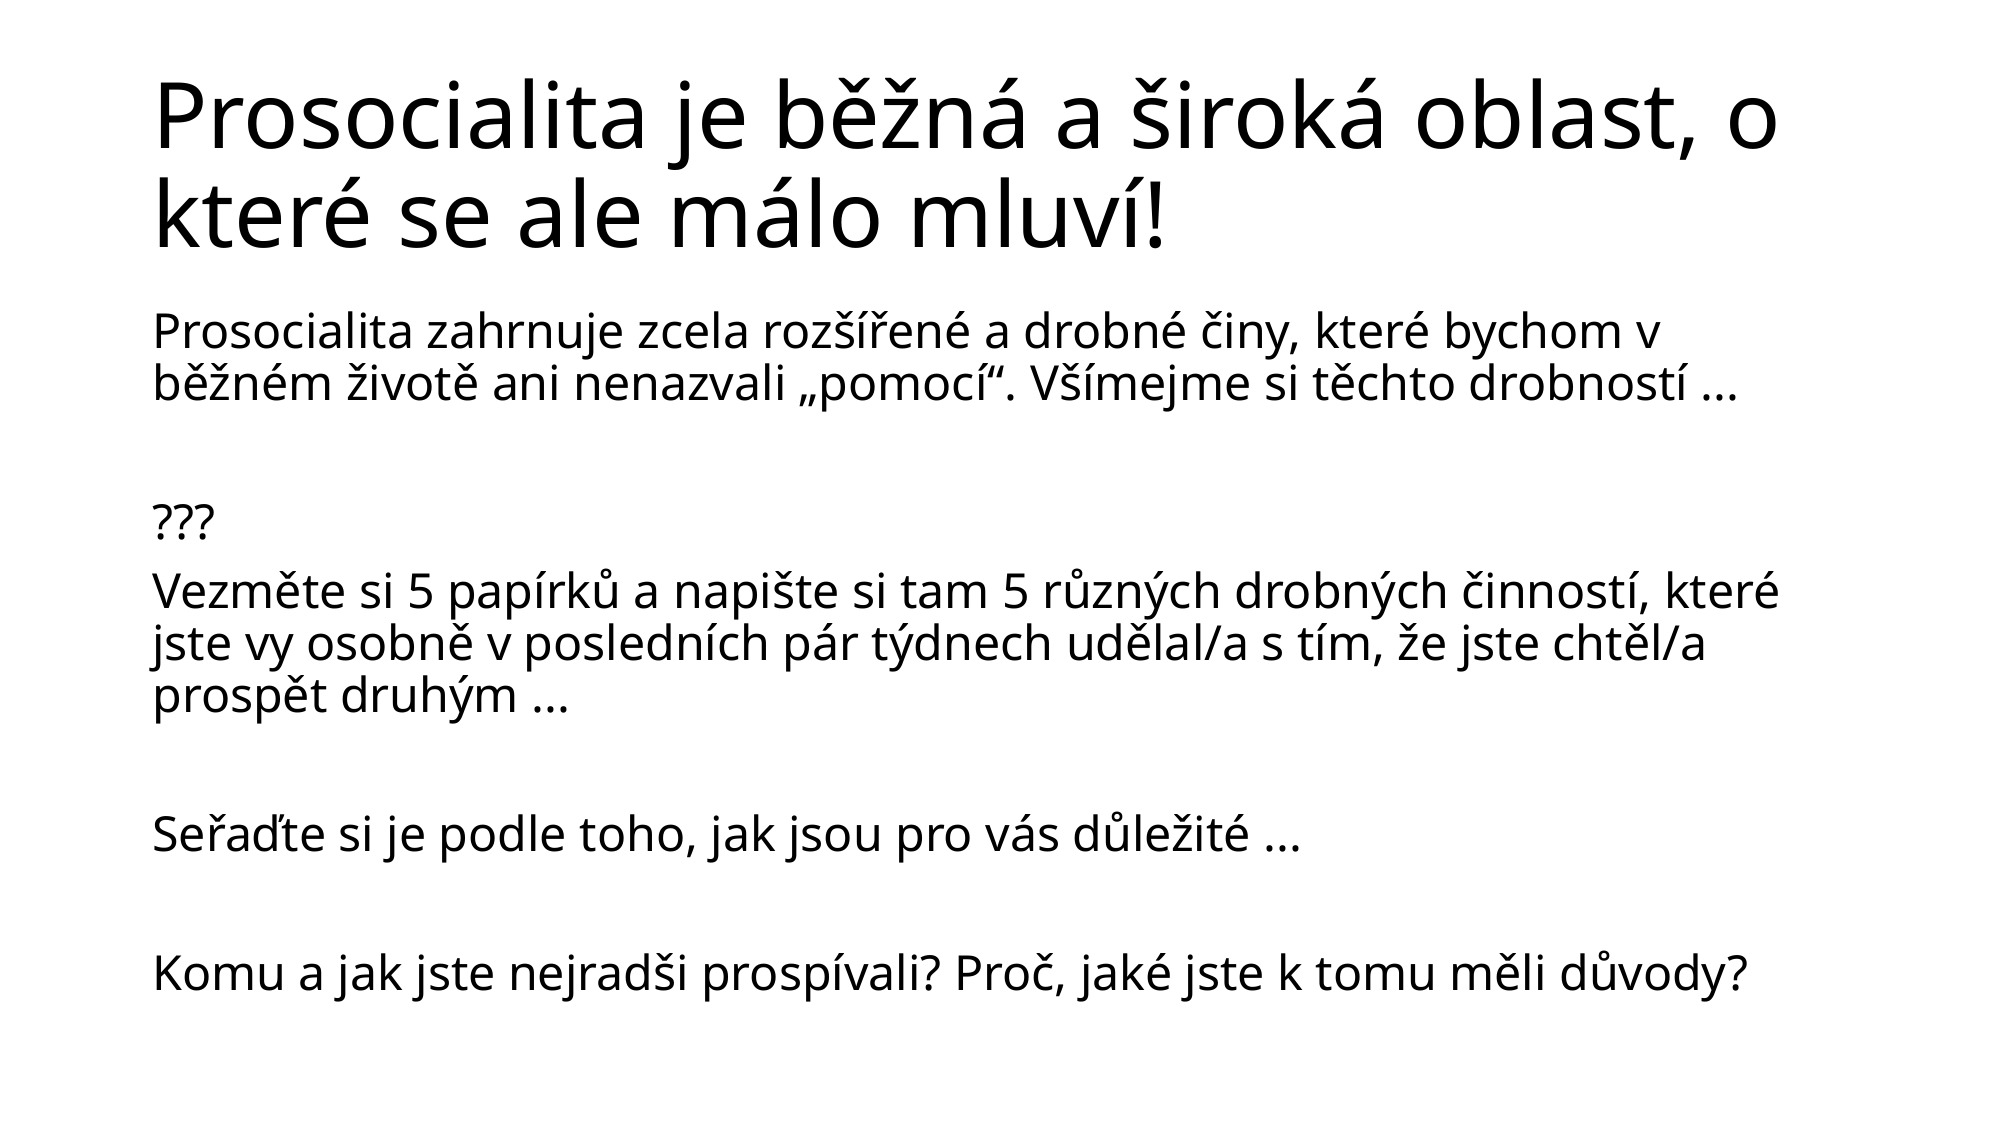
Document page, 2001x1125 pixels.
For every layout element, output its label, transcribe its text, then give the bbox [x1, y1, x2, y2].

title Prosocialita je běžná a široká oblast, o které se ale málo mluví! [137, 59, 1863, 278]
list Prosocialita zahrnuje zcela rozšířené a drobné činy, které bychom v běžném životě ani nenazvali „pomocí“. Všímejme si těchto drobností ... ??? Vezměte si 5 papírků a napište si tam 5 různých drobných činností, které jste vy osobně v posledních pár týdnech udělal/a s tím, že jste chtěl/a prospět druhým ... Seřaďte si je podle toho, jak jsou pro vás důležité ... Komu a jak jste nejradši prospívali? Proč, jaké jste k tomu měli důvody? [137, 299, 1863, 1014]
